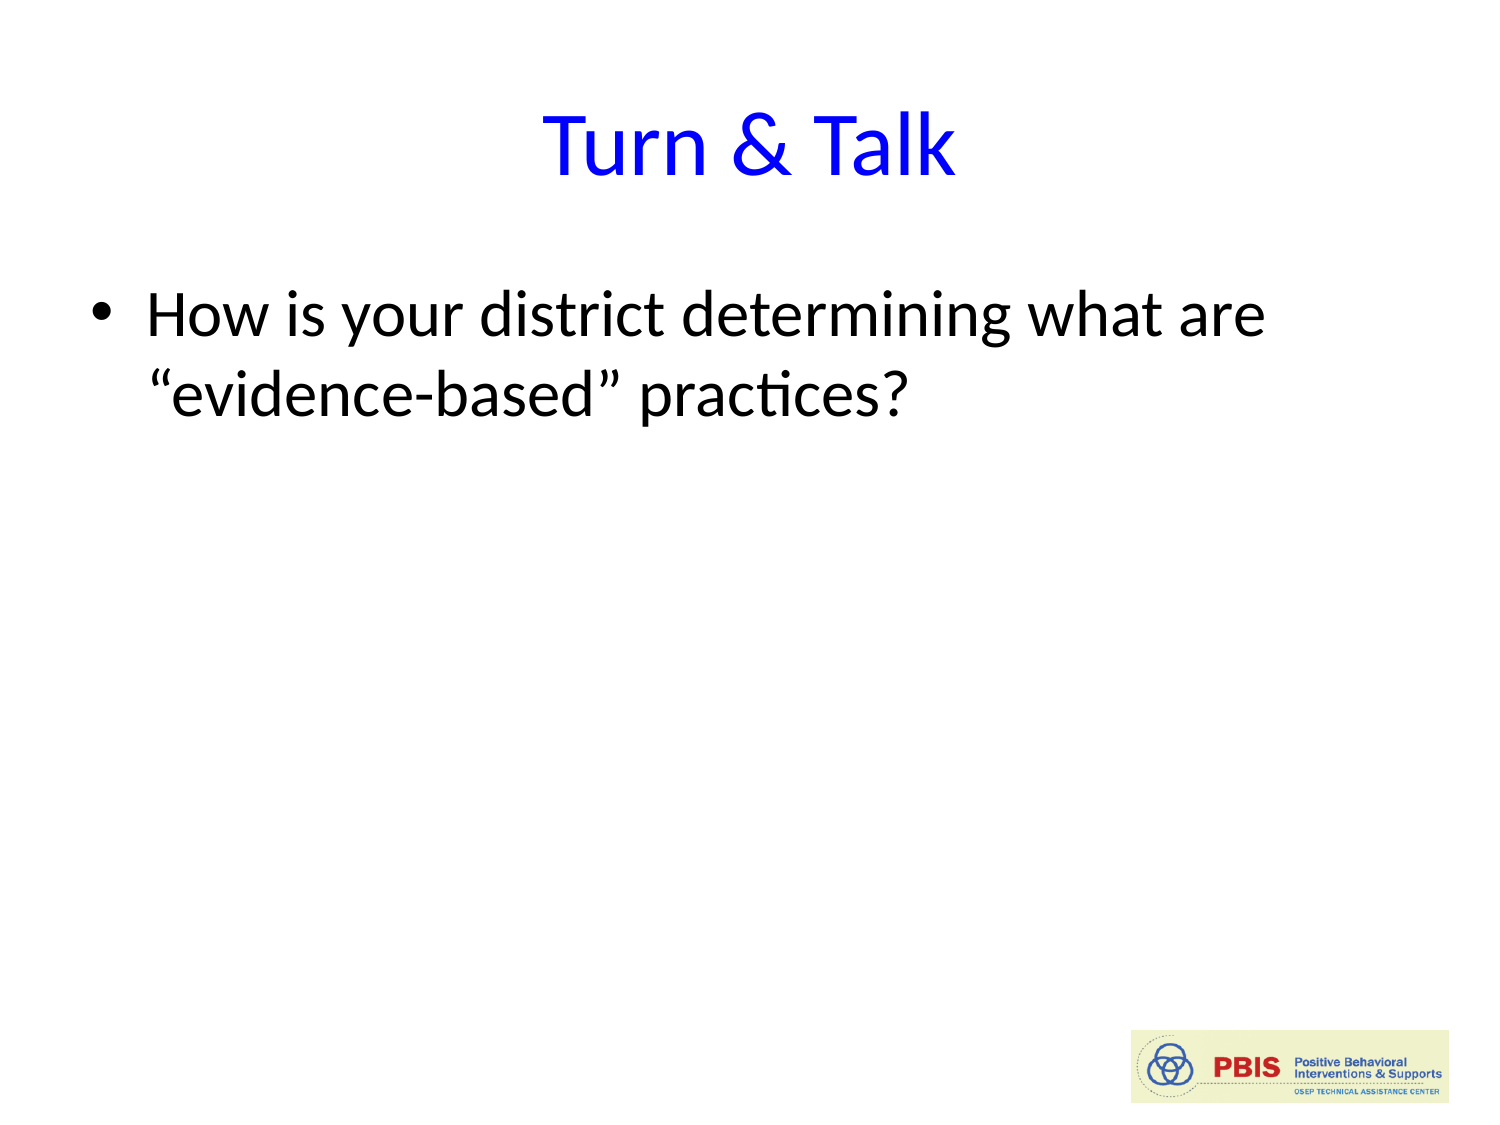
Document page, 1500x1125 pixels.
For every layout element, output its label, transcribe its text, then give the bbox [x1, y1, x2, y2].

picture [1131, 1030, 1449, 1103]
list How is your district determining what are “evidence-based” practices? [75, 262, 1425, 1005]
title Turn & Talk [75, 45, 1425, 233]
